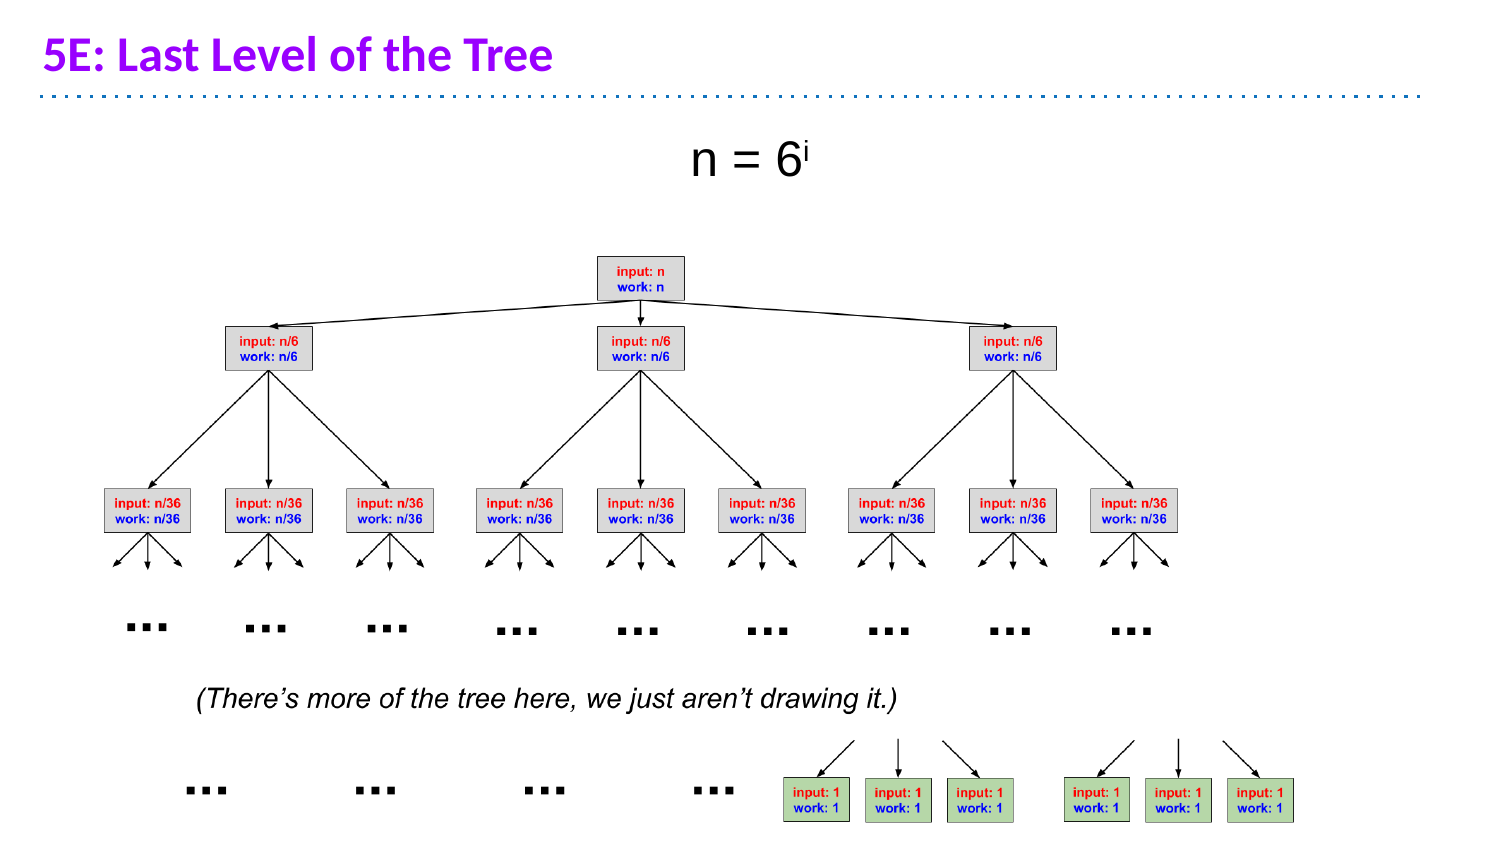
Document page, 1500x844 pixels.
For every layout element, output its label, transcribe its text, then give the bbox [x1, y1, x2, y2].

title 5E: Last Level of the Tree [27, 15, 1378, 97]
picture [102, 247, 1303, 844]
text_box n = 6i [74, 111, 1425, 234]
